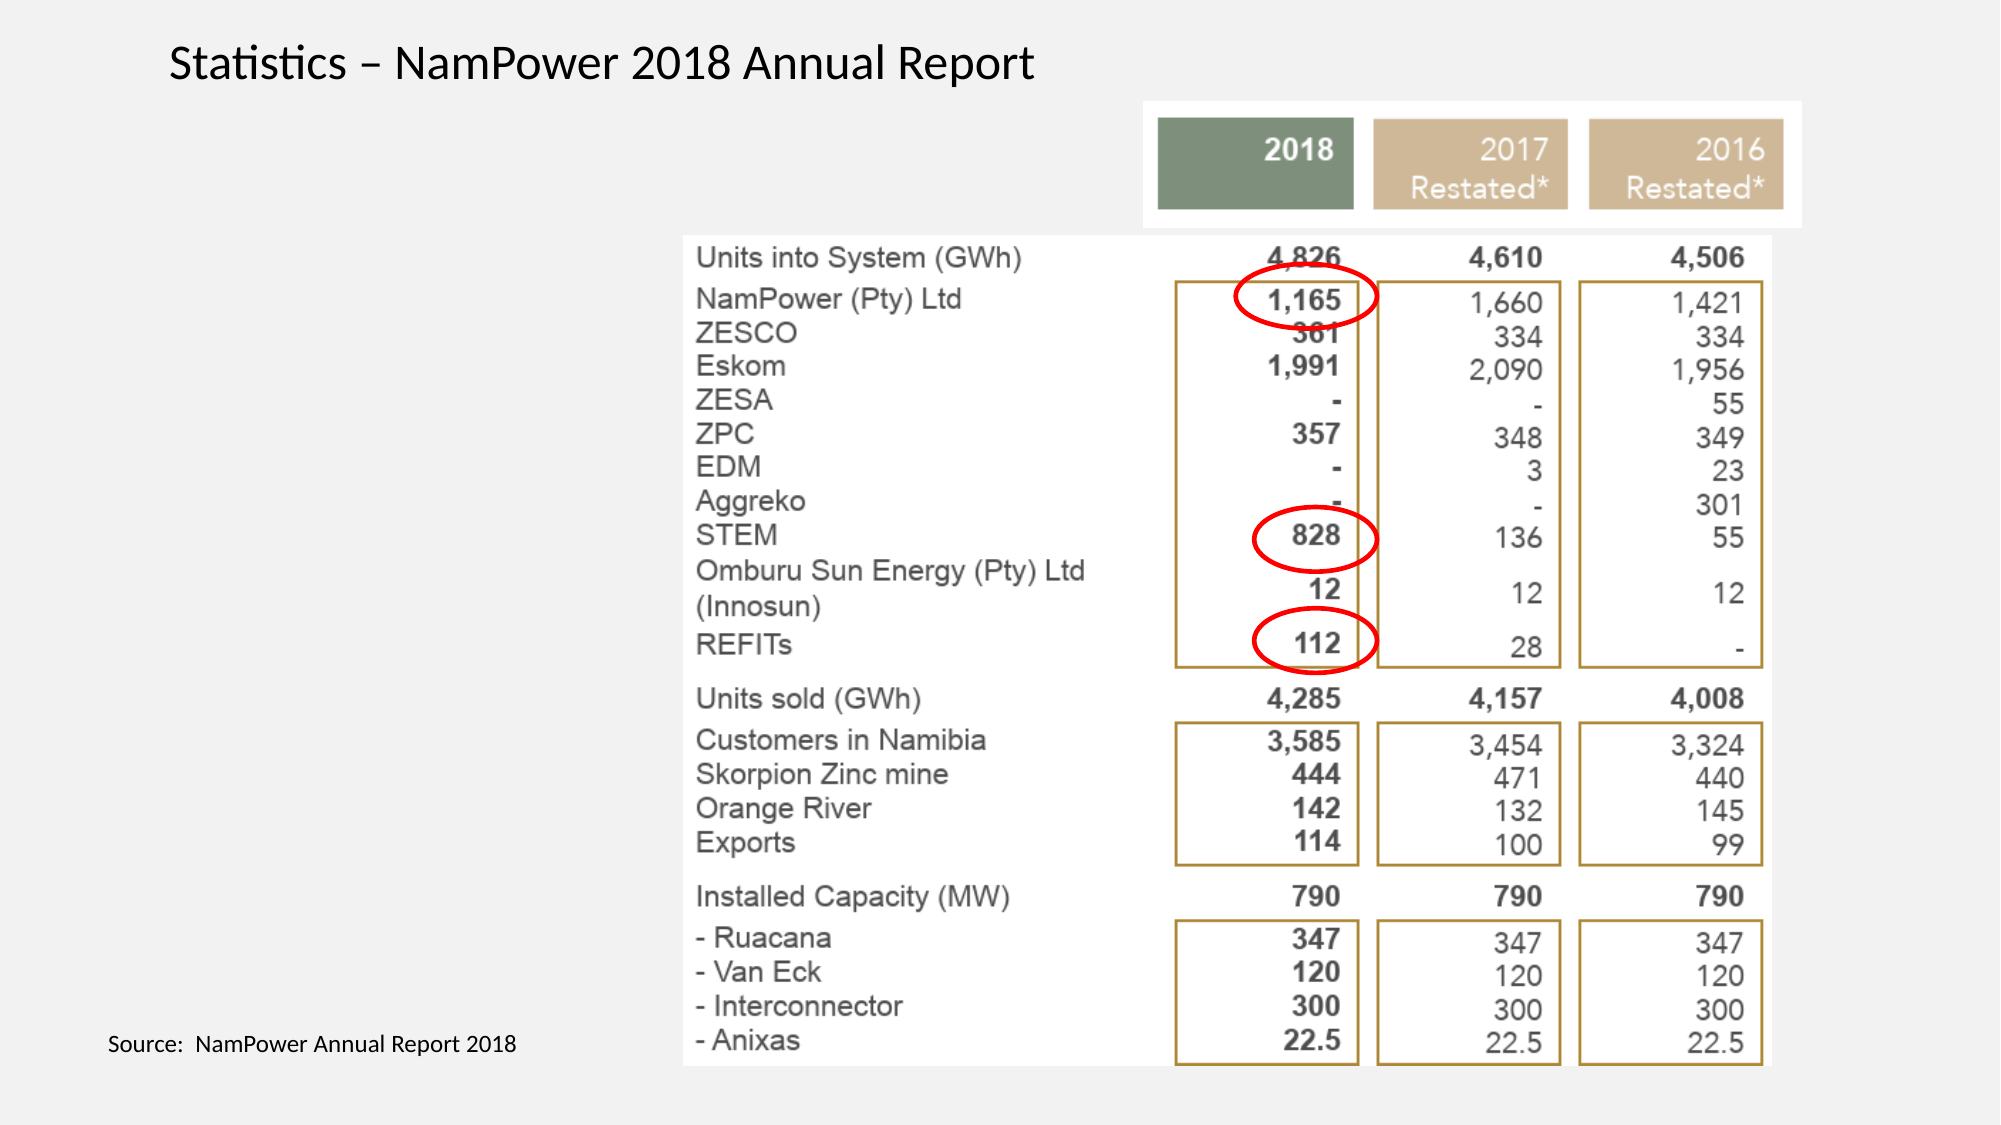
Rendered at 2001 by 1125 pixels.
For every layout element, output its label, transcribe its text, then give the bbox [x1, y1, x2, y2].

text_box Statistics – NamPower 2018 Annual Report [154, 21, 1426, 97]
picture [683, 235, 1772, 1066]
picture [1143, 101, 1802, 228]
text_box Source: NamPower Annual Report 2018 [93, 1019, 683, 1065]
